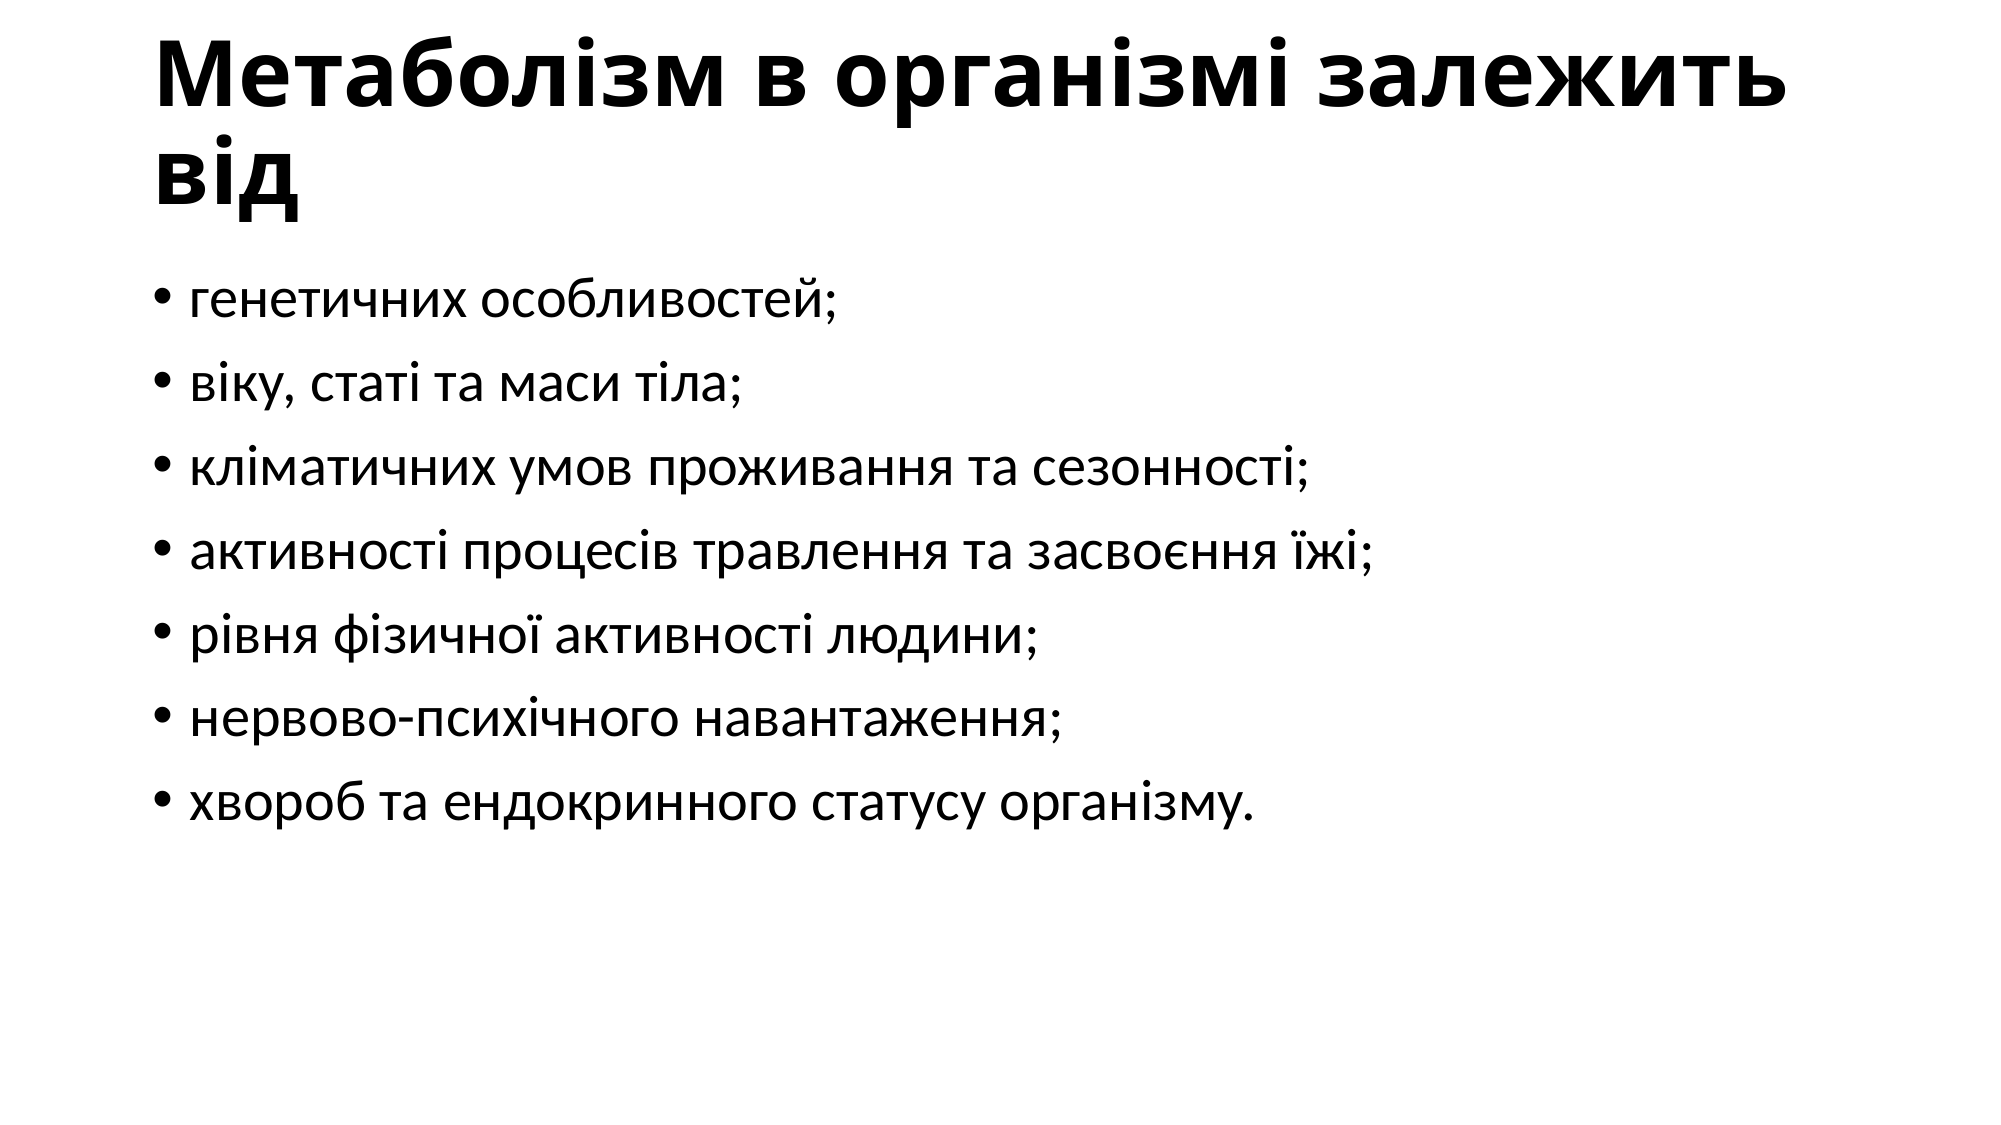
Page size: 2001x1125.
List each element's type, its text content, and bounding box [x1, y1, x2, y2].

title Метаболізм в організмі залежить від [137, 59, 1863, 193]
list генетичних особливостей; віку, статі та маси тіла; кліматичних умов проживання та сезонності; активності процесів травлення та засвоєння їжі; рівня фізичної активності людини; нервово-психічного навантаження; хвороб та ендокринного статусу організму. [137, 260, 1863, 974]
